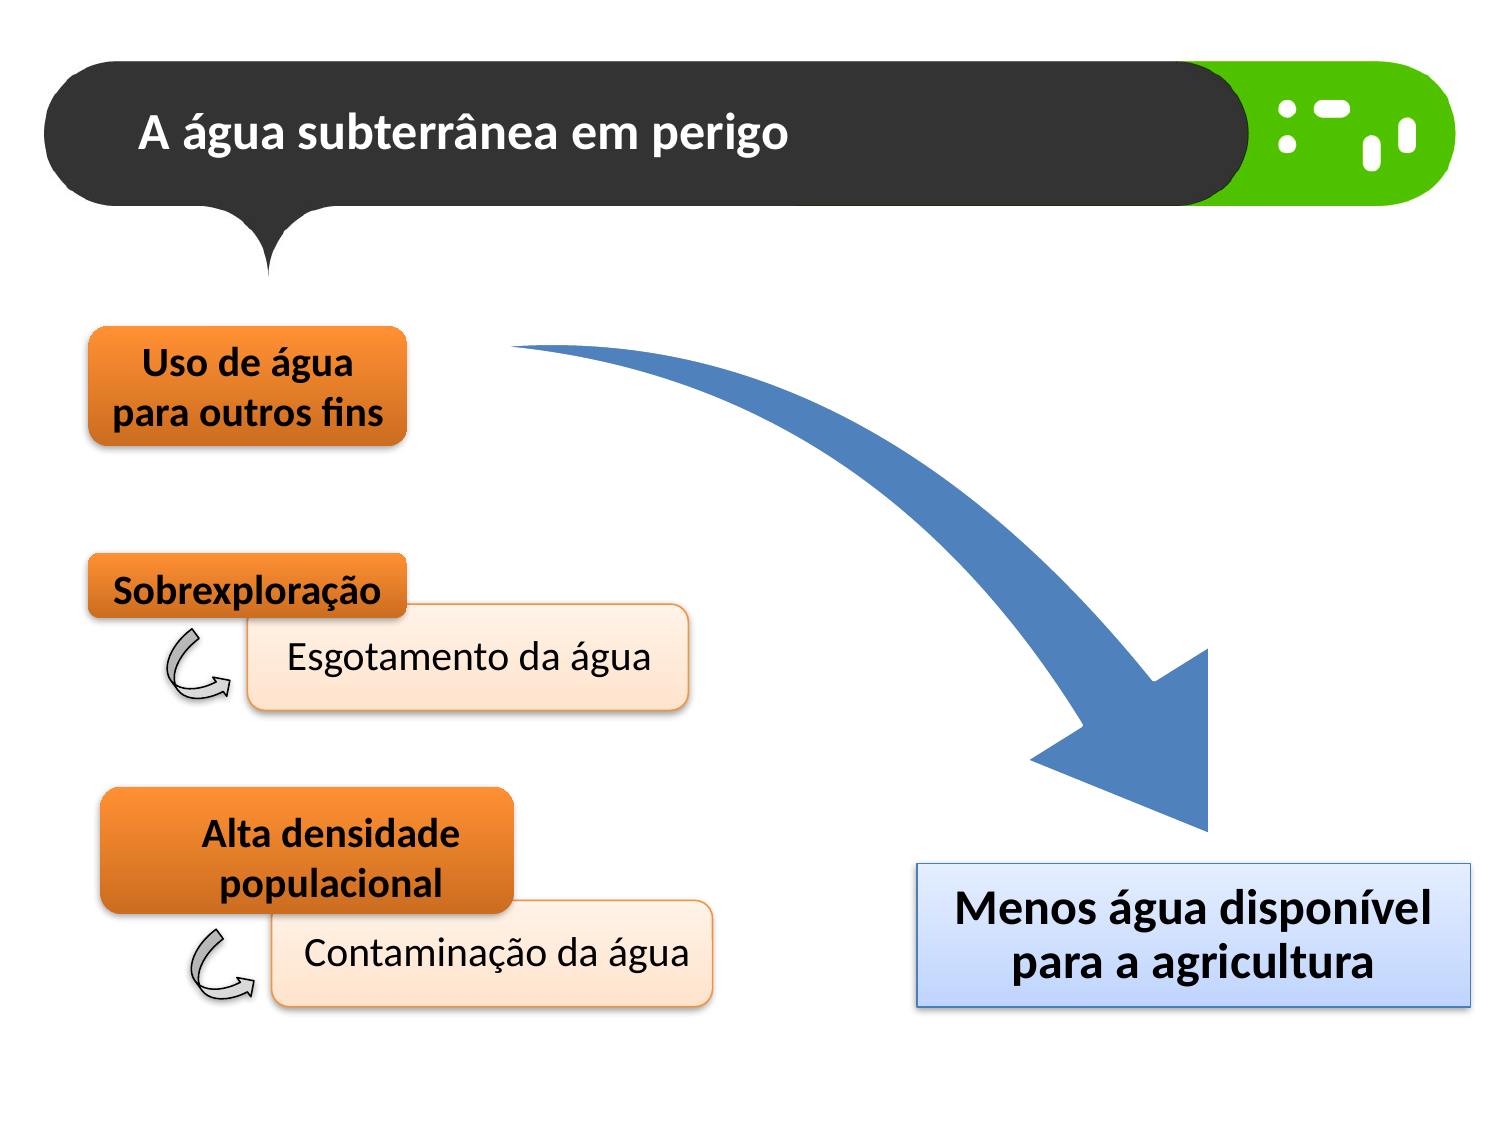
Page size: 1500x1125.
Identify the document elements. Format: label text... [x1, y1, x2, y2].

picture [41, 57, 1460, 277]
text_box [88, 326, 408, 447]
title A água subterrânea em perigo [123, 90, 1199, 171]
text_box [108, 172, 1471, 1047]
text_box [100, 786, 739, 1013]
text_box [87, 552, 689, 712]
